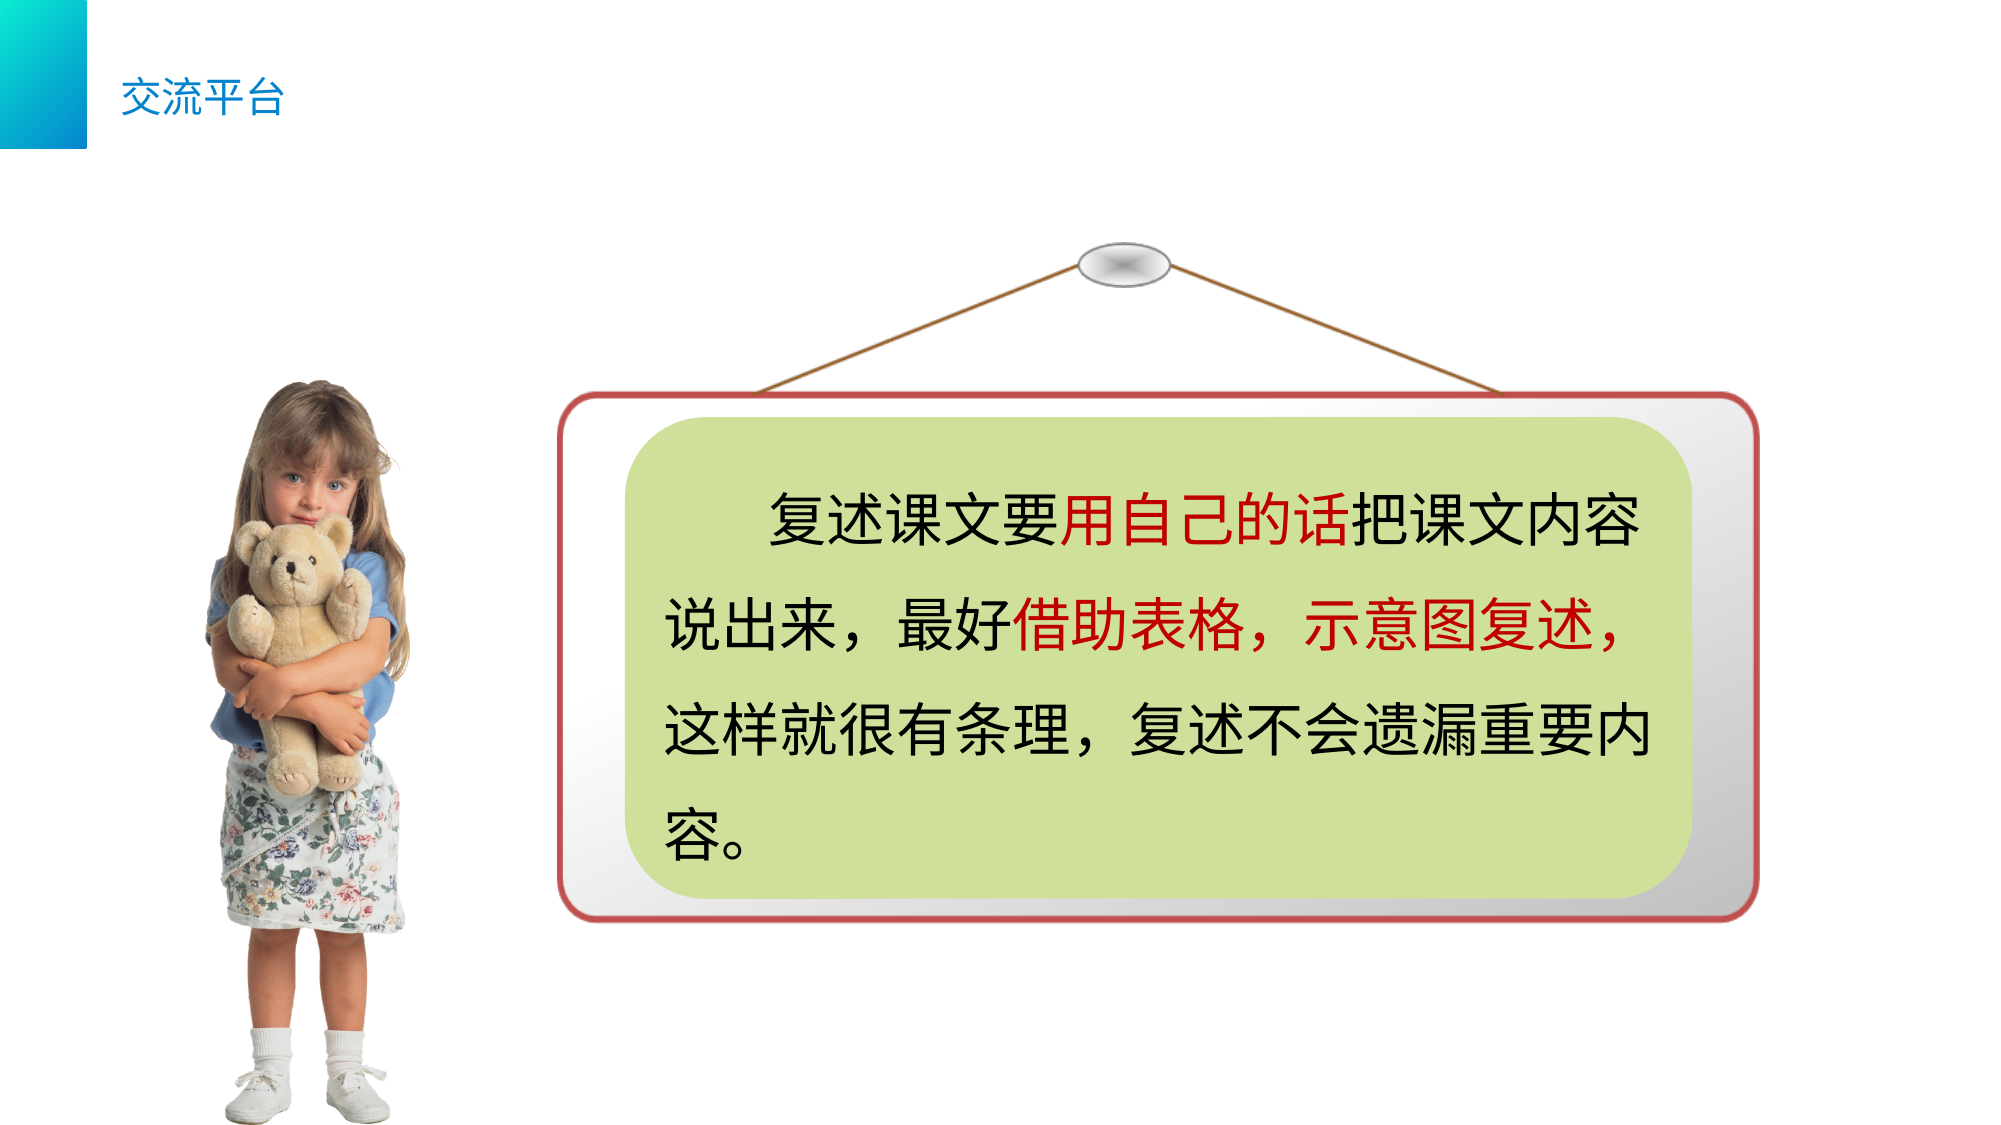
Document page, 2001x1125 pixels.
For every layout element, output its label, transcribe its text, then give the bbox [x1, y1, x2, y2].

list 交流平台 [105, 69, 447, 132]
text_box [557, 240, 1760, 924]
picture [205, 380, 410, 1125]
